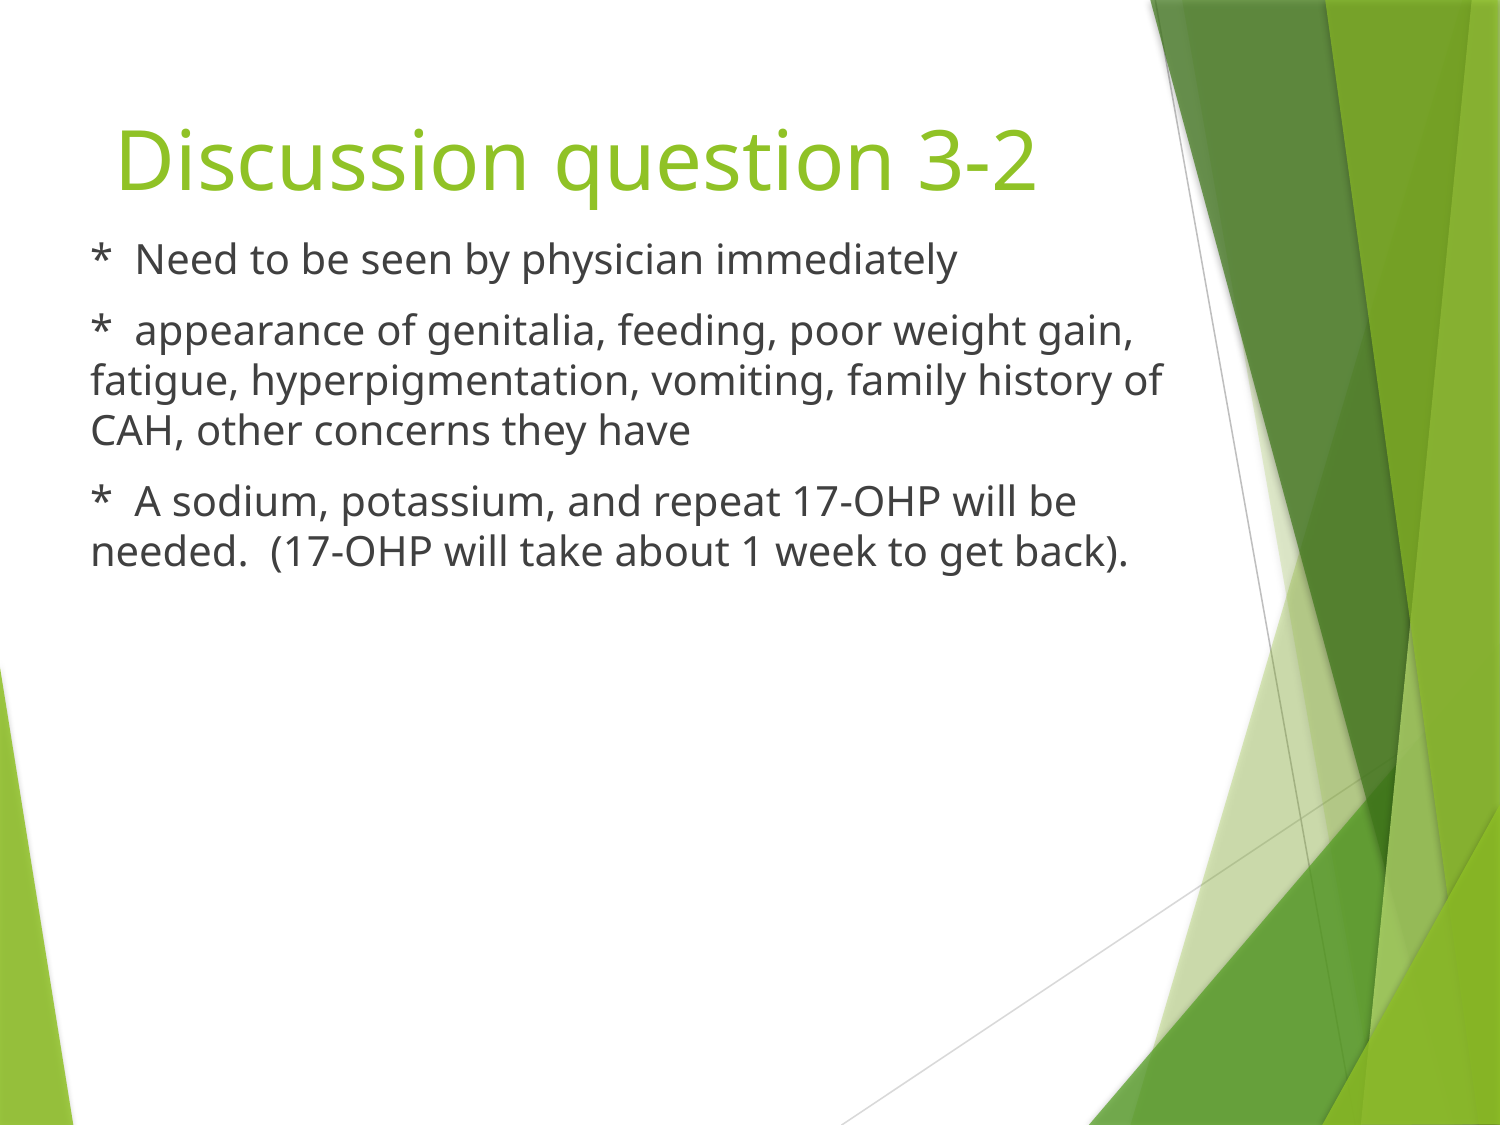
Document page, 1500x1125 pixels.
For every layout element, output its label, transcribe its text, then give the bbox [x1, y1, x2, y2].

list * Need to be seen by physician immediately * appearance of genitalia, feeding, poor weight gain, fatigue, hyperpigmentation, vomiting, family history of CAH, other concerns they have * A sodium, potassium, and repeat 17-OHP will be needed. (17-OHP will take about 1 week to get back). [75, 224, 1200, 1075]
title Discussion question 3-2 [99, 99, 1142, 224]
